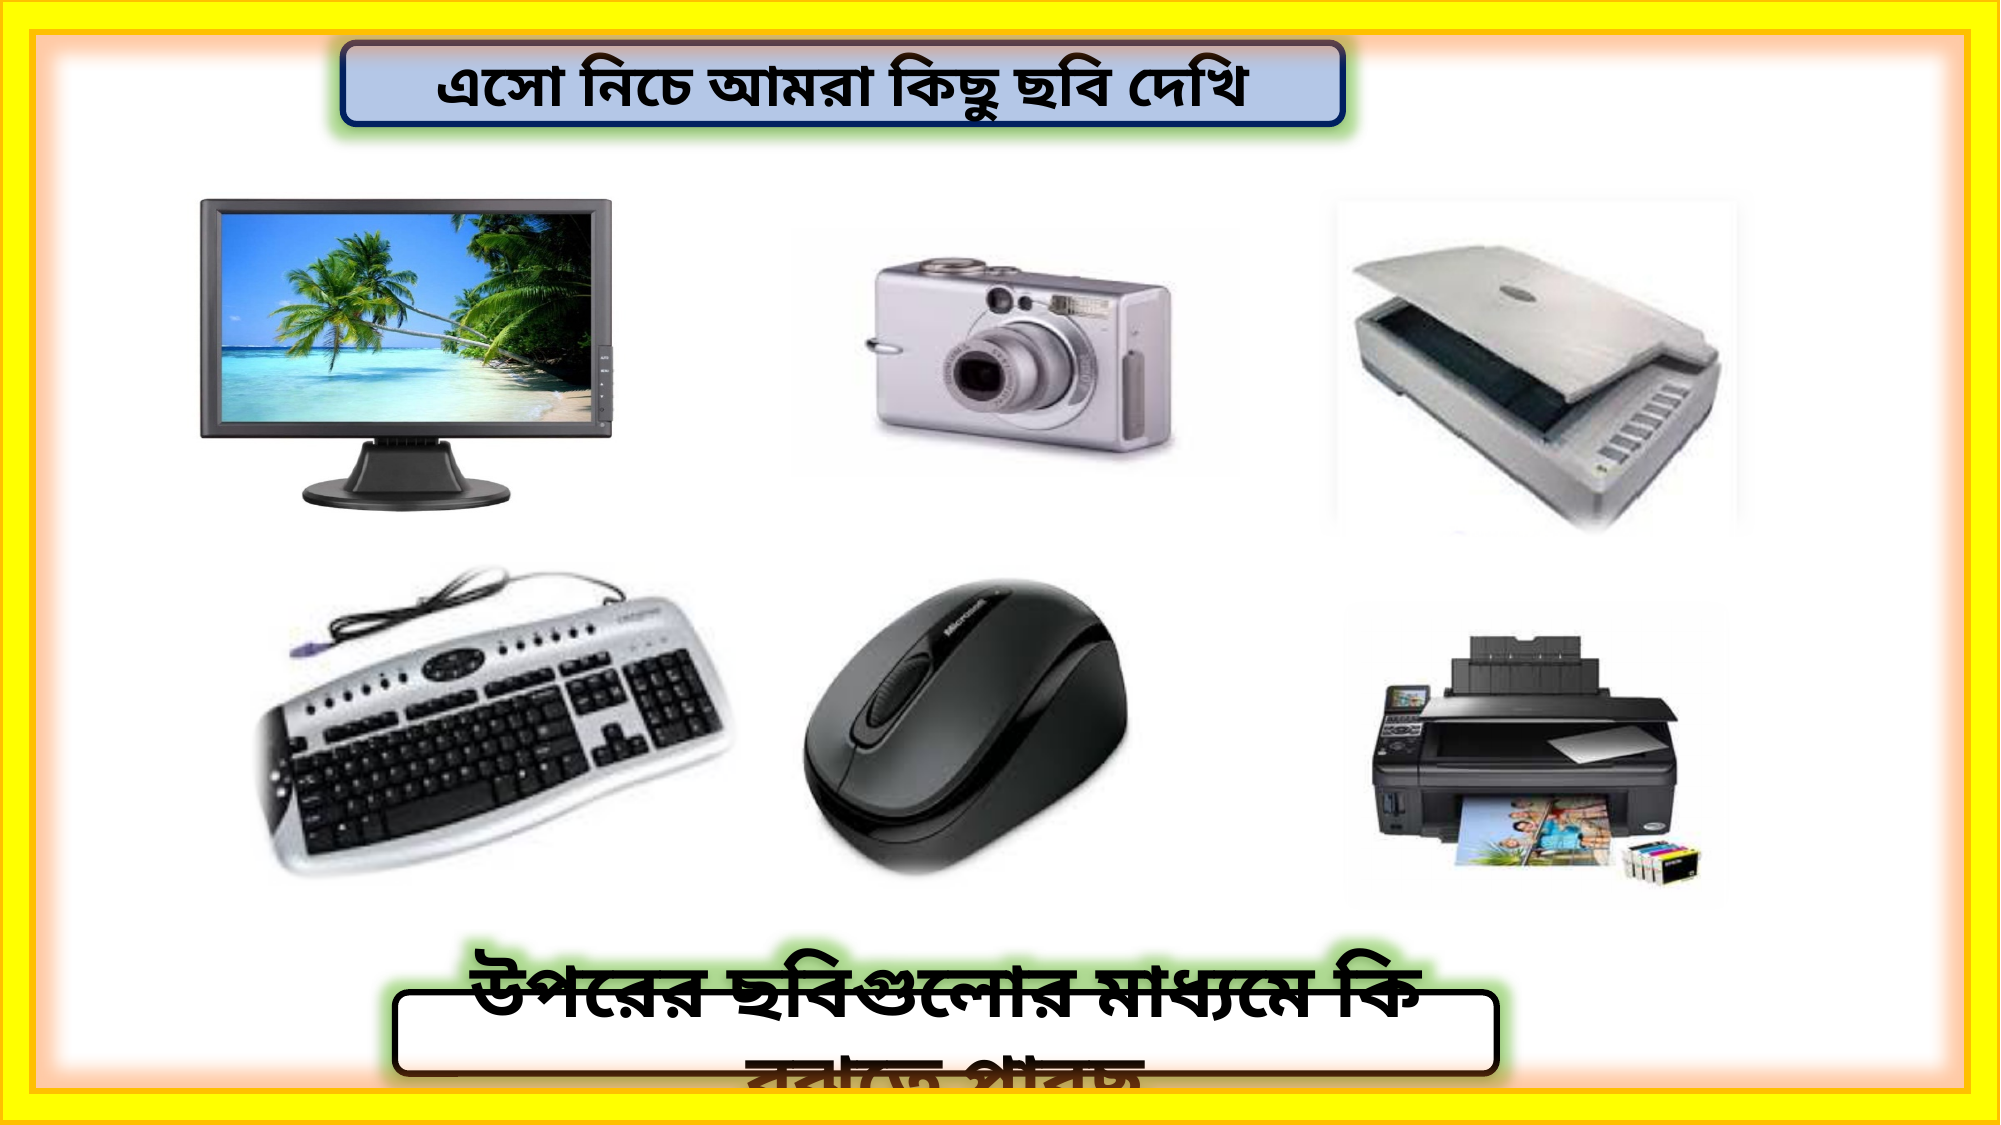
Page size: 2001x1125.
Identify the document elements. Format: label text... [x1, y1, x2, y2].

picture [187, 192, 626, 521]
picture [249, 561, 1204, 890]
picture [1342, 600, 1731, 911]
text_box [0, 0, 2000, 1125]
picture [790, 177, 1241, 541]
text_box উপরের ছবিগুলোর মাধ্যমে কি বুঝতে পারছ [394, 991, 1498, 1062]
text_box এসো নিচে আমরা কিছু ছবি দেখি [342, 62, 1344, 125]
picture [1318, 187, 1755, 538]
